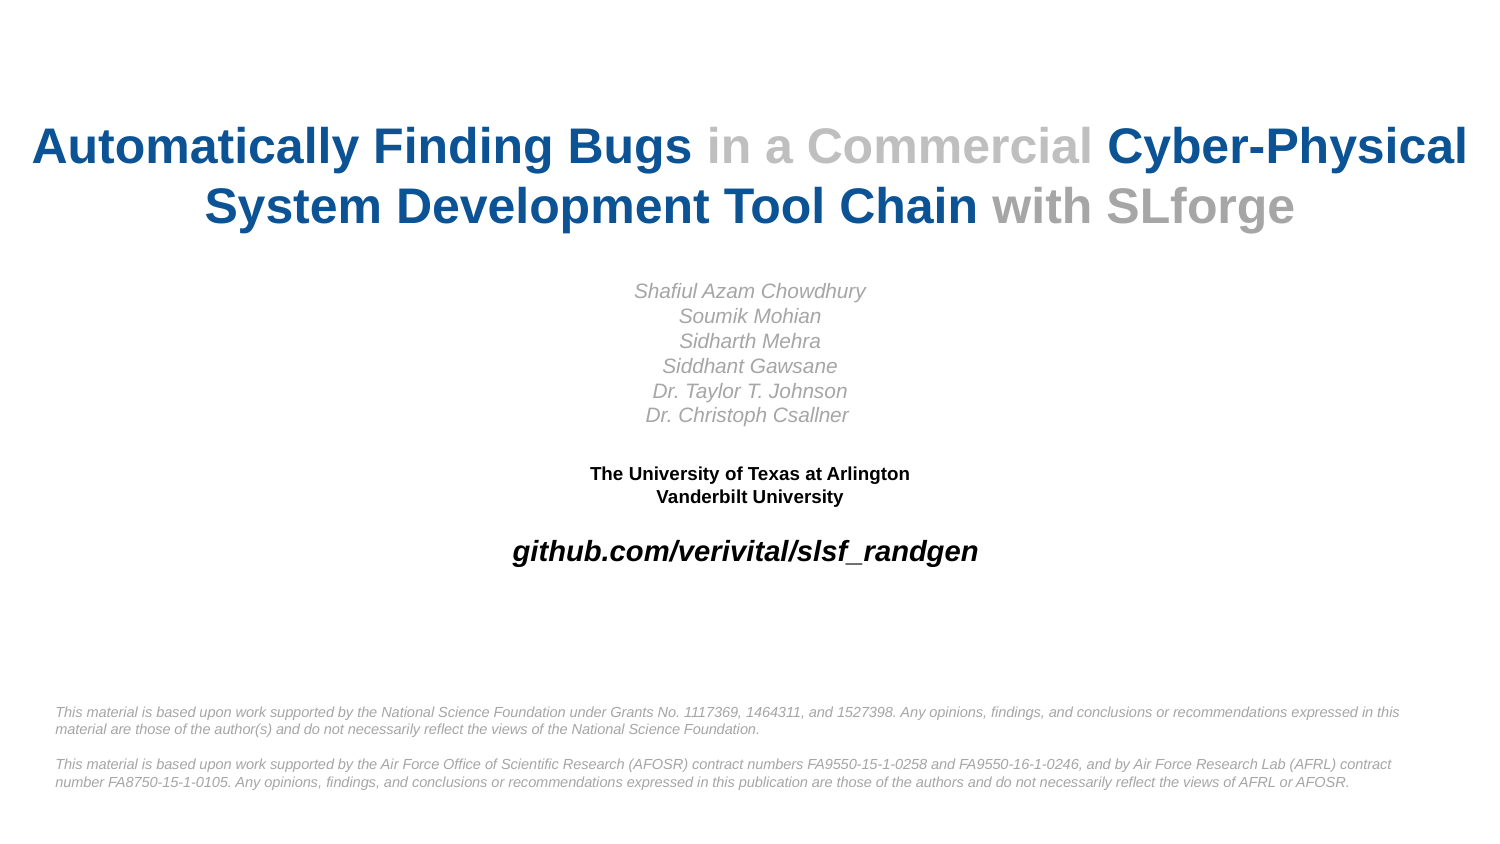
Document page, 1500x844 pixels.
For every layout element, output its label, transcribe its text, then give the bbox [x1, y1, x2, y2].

subtitle [51, 464, 1449, 595]
text_box This material is based upon work supported by the National Science Foundation under Grants No. 1117369, 1464311, and 1527398. Any opinions, findings, and conclusions or recommendations expressed in this material are those of the author(s) and do not necessarily reflect the views of the National Science Foundation. This material is based upon work supported by the Air Force Office of Scientific Research (AFOSR) contract numbers FA9550-15-1-0258 and FA9550-16-1-0246, and by Air Force Research Lab (AFRL) contract number FA8750-15-1-0105. Any opinions, findings, and conclusions or recommendations expressed in this publication are those of the authors and do not necessarily reflect the views of AFRL or AFOSR. [40, 687, 1460, 812]
text_box Shafiul Azam Chowdhury Soumik Mohian Sidharth Mehra Siddhant Gawsane Dr. Taylor T. Johnson Dr. Christoph Csallner The University of Texas at Arlington Vanderbilt University github.com/verivital/slsf_randgen [223, 262, 1277, 478]
title Automatically Finding Bugs in a Commercial Cyber-Physical System Development Tool Chain with SLforge [13, 79, 1487, 249]
